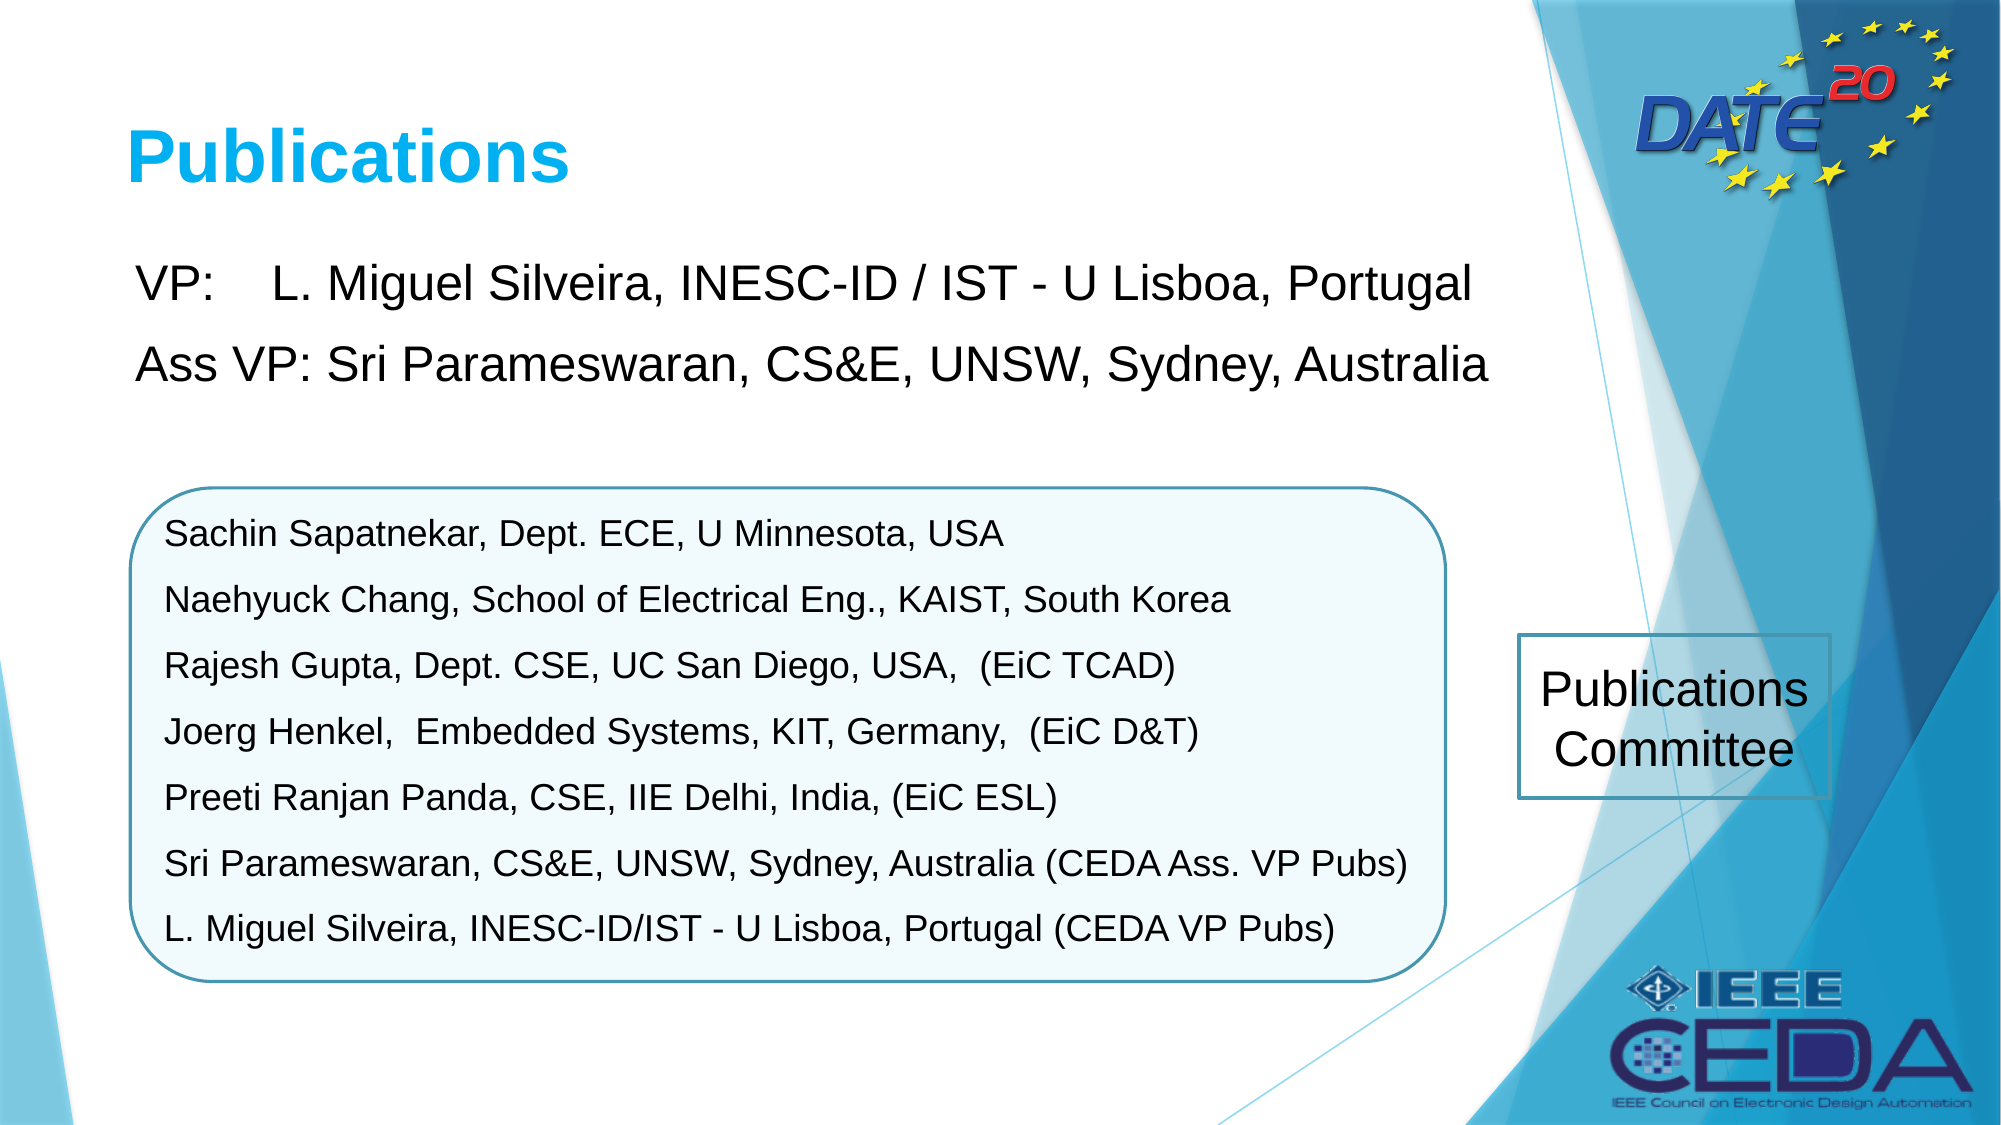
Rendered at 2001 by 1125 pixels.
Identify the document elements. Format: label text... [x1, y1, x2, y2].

text_box Publications Committee [1518, 635, 1830, 799]
title Publications [111, 99, 1522, 218]
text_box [129, 487, 1447, 983]
list VP: L. Miguel Silveira, INESC-ID / IST - U Lisboa, Portugal Ass VP: Sri Parameswaran, CS&E, UNSW, Sydney, Australia [119, 242, 1522, 785]
picture [1609, 965, 1975, 1110]
picture [1617, 3, 1984, 222]
